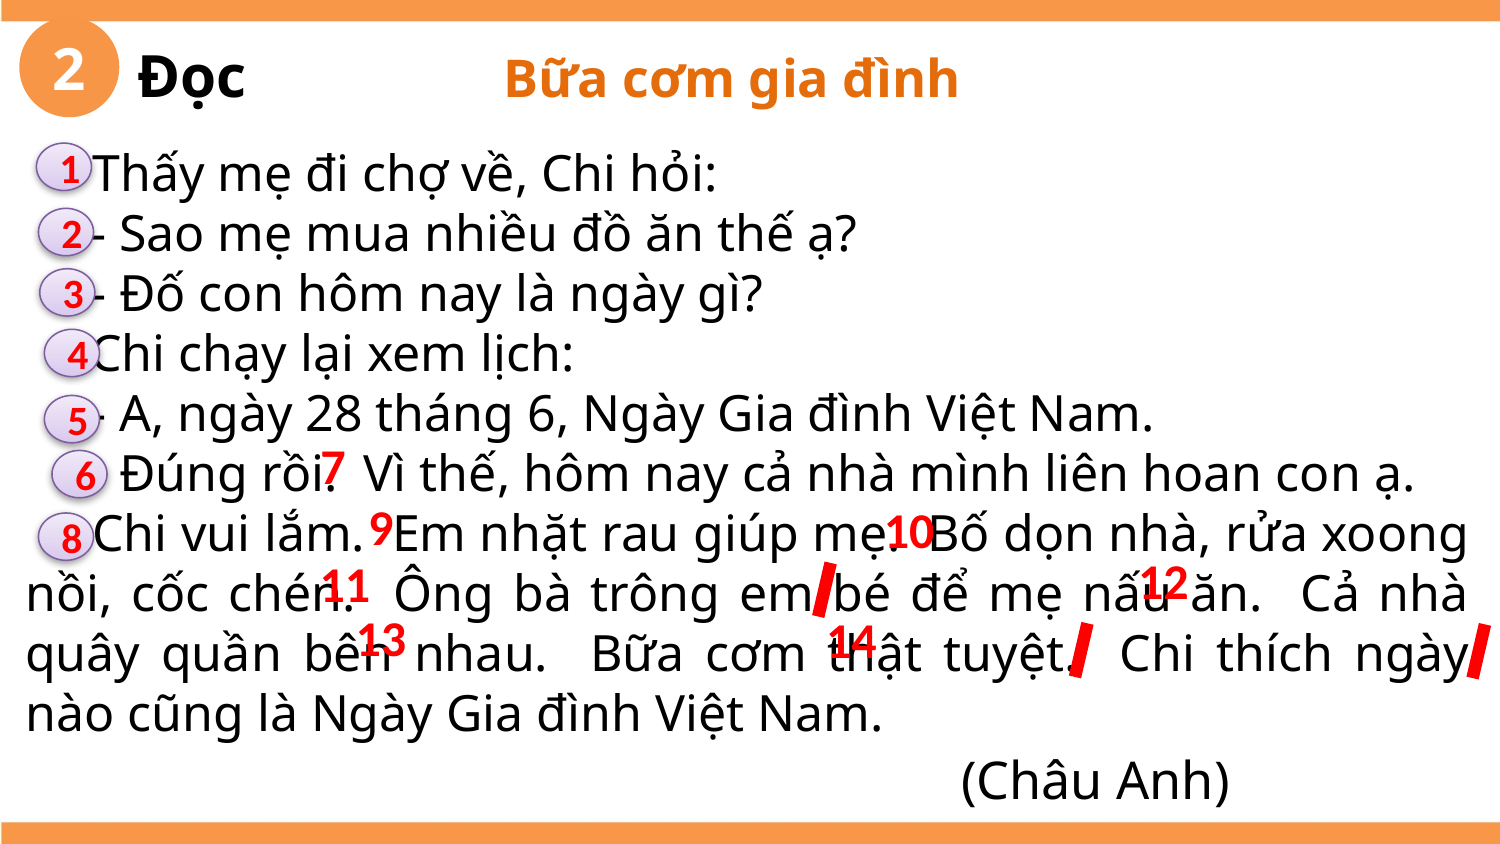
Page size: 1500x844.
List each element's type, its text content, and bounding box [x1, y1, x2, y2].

text_box 3 [38, 267, 96, 317]
text_box 4 [43, 328, 101, 378]
text_box 14 [811, 601, 892, 676]
text_box 9 [353, 487, 409, 563]
text_box 5 [43, 394, 101, 444]
text_box 13 [340, 599, 421, 674]
picture [0, 0, 1500, 844]
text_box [1074, 623, 1088, 678]
text_box 11 [304, 544, 385, 620]
text_box 6 [51, 449, 108, 499]
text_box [817, 562, 831, 617]
text_box 7 [305, 427, 361, 502]
text_box 1 [35, 142, 93, 192]
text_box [1472, 624, 1486, 679]
text_box Bữa cơm gia đình [244, 38, 1220, 116]
text_box Đọc [122, 31, 1335, 117]
text_box 2 [17, 15, 122, 120]
text_box 12 [1123, 542, 1204, 617]
text_box 10 [869, 491, 950, 566]
text_box Thấy mẹ đi chợ về, Chi hỏi: - Sao mẹ mua nhiều đồ ăn thế ạ? - Đố con hôm nay là ngày gì? Chi chạy lại xem lịch: - A, ngày 28 tháng 6, Ngày Gia đình Việt Nam. - Đúng rồi. Vì thế, hôm nay cả nhà mình liên hoan con ạ. Chi vui lắm. Em nhặt rau giúp mẹ. Bố dọn nhà, rửa xoong nồi, cốc chén. Ông bà trông em bé để mẹ nấu ăn. Cả nhà quây quần bên nhau. Bữa cơm thật tuyệt. Chi thích ngày nào cũng là Ngày Gia đình Việt Nam. (Châu Anh) [10, 131, 1486, 844]
text_box 8 [37, 512, 95, 562]
text_box 2 [37, 207, 95, 257]
